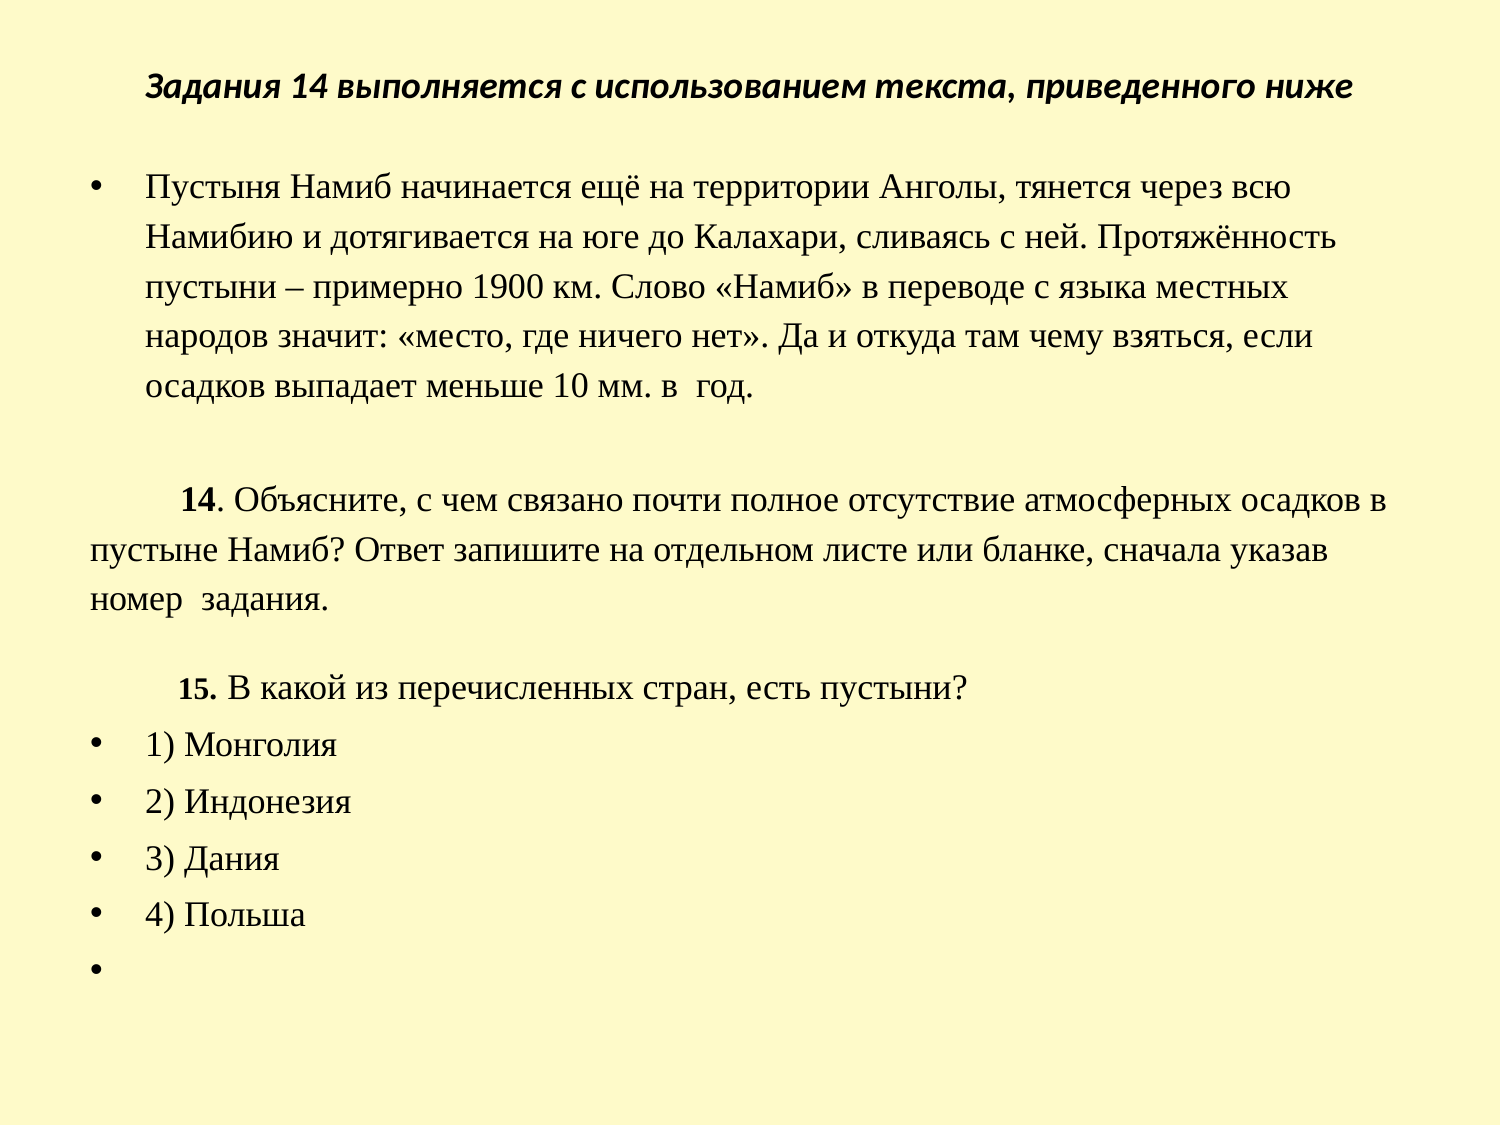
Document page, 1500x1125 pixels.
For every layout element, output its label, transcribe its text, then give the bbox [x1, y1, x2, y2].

list Пустыня Намиб начинается ещё на территории Анголы, тянется через всю Намибию и дотягивается на юге до Калахари, сливаясь с ней. Протяжённость пустыни – примерно 1900 км. Слово «Намиб» в переводе с языка местных народов значит: «место, где ничего нет». Да и откуда там чему взяться, если осадков выпадает меньше 10 мм. в год. 14. Объясните, с чем связано почти полное отсутствие атмосферных осадков в пустыне Намиб? Ответ запишите на отдельном листе или бланке, сначала указав номер задания. 15. В какой из перечисленных стран, есть пустыни? 1) Монголия 2) Индонезия 3) Дания 4) Польша [75, 149, 1425, 1005]
title Задания 14 выполняется с использованием текста, приведенного ниже [75, 45, 1425, 149]
